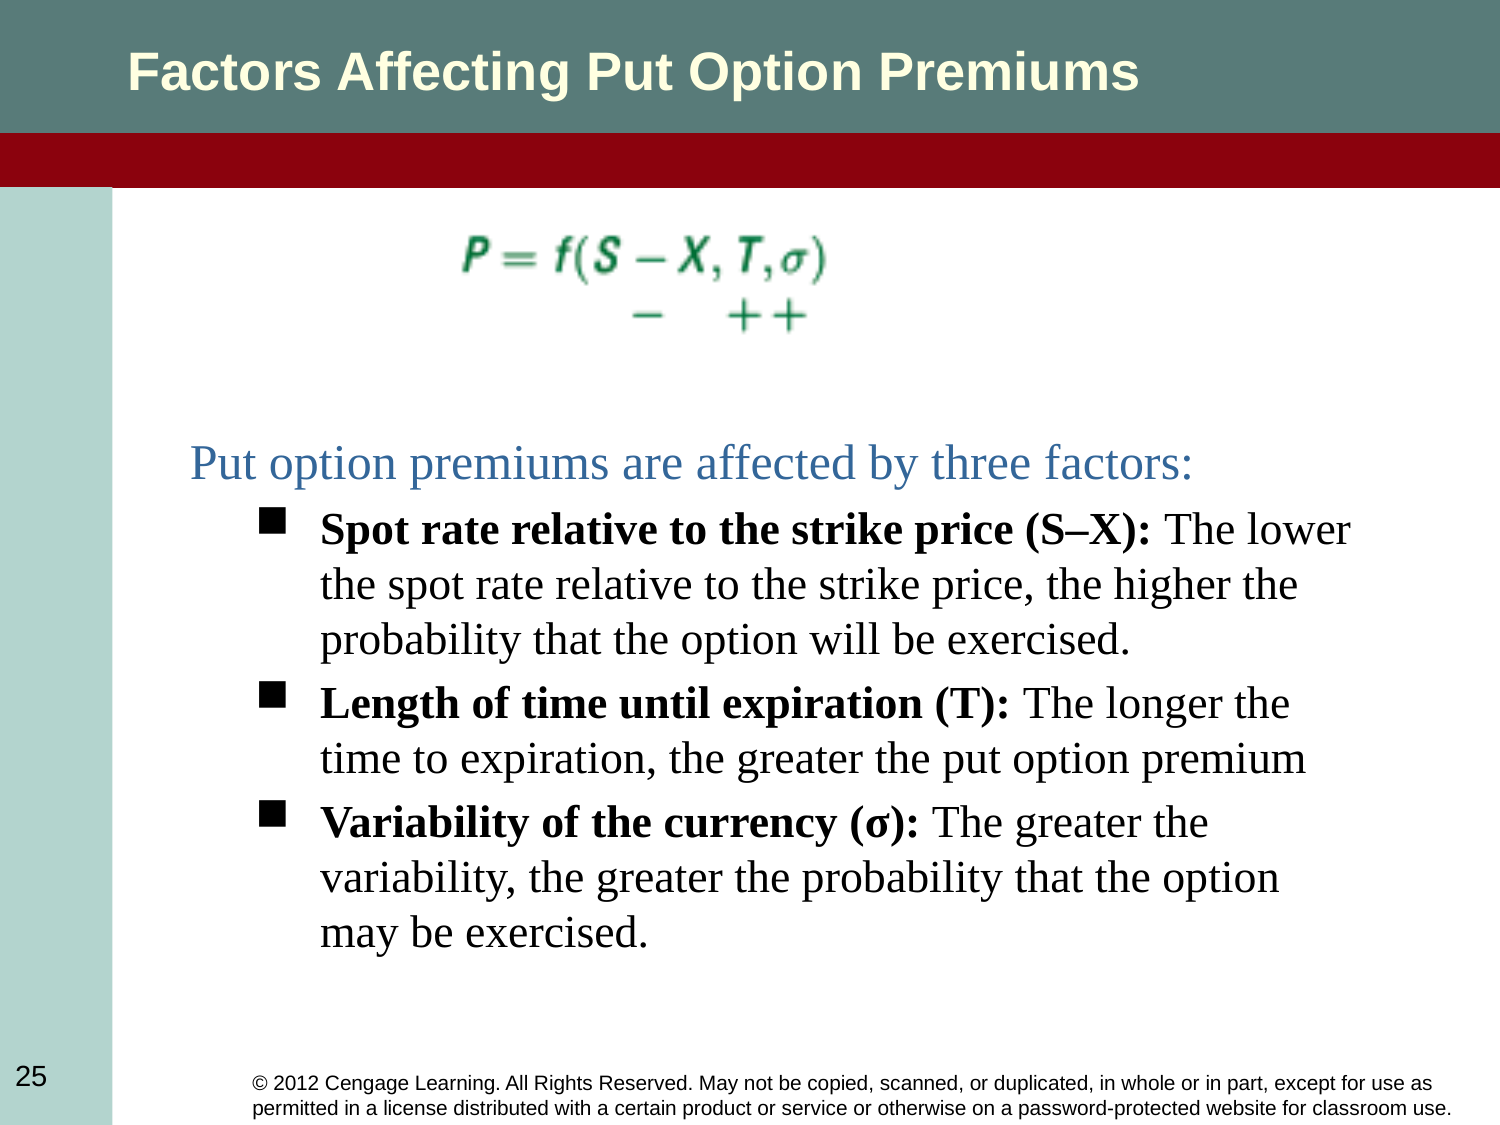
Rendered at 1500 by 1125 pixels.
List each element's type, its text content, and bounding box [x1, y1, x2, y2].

title Factors Affecting Put Option Premiums [112, 0, 1313, 138]
slide_number 25 [0, 1050, 113, 1125]
picture [424, 224, 876, 338]
picture [0, 0, 1500, 1050]
list Put option premiums are affected by three factors: Spot rate relative to the strike price (S–X): The lower the spot rate relative to the strike price, the higher the probability that the option will be exercised. Length of time until expiration (T): The longer the time to expiration, the greater the put option premium Variability of the currency (σ): The greater the variability, the greater the probability that the option may be exercised. [174, 212, 1375, 1038]
